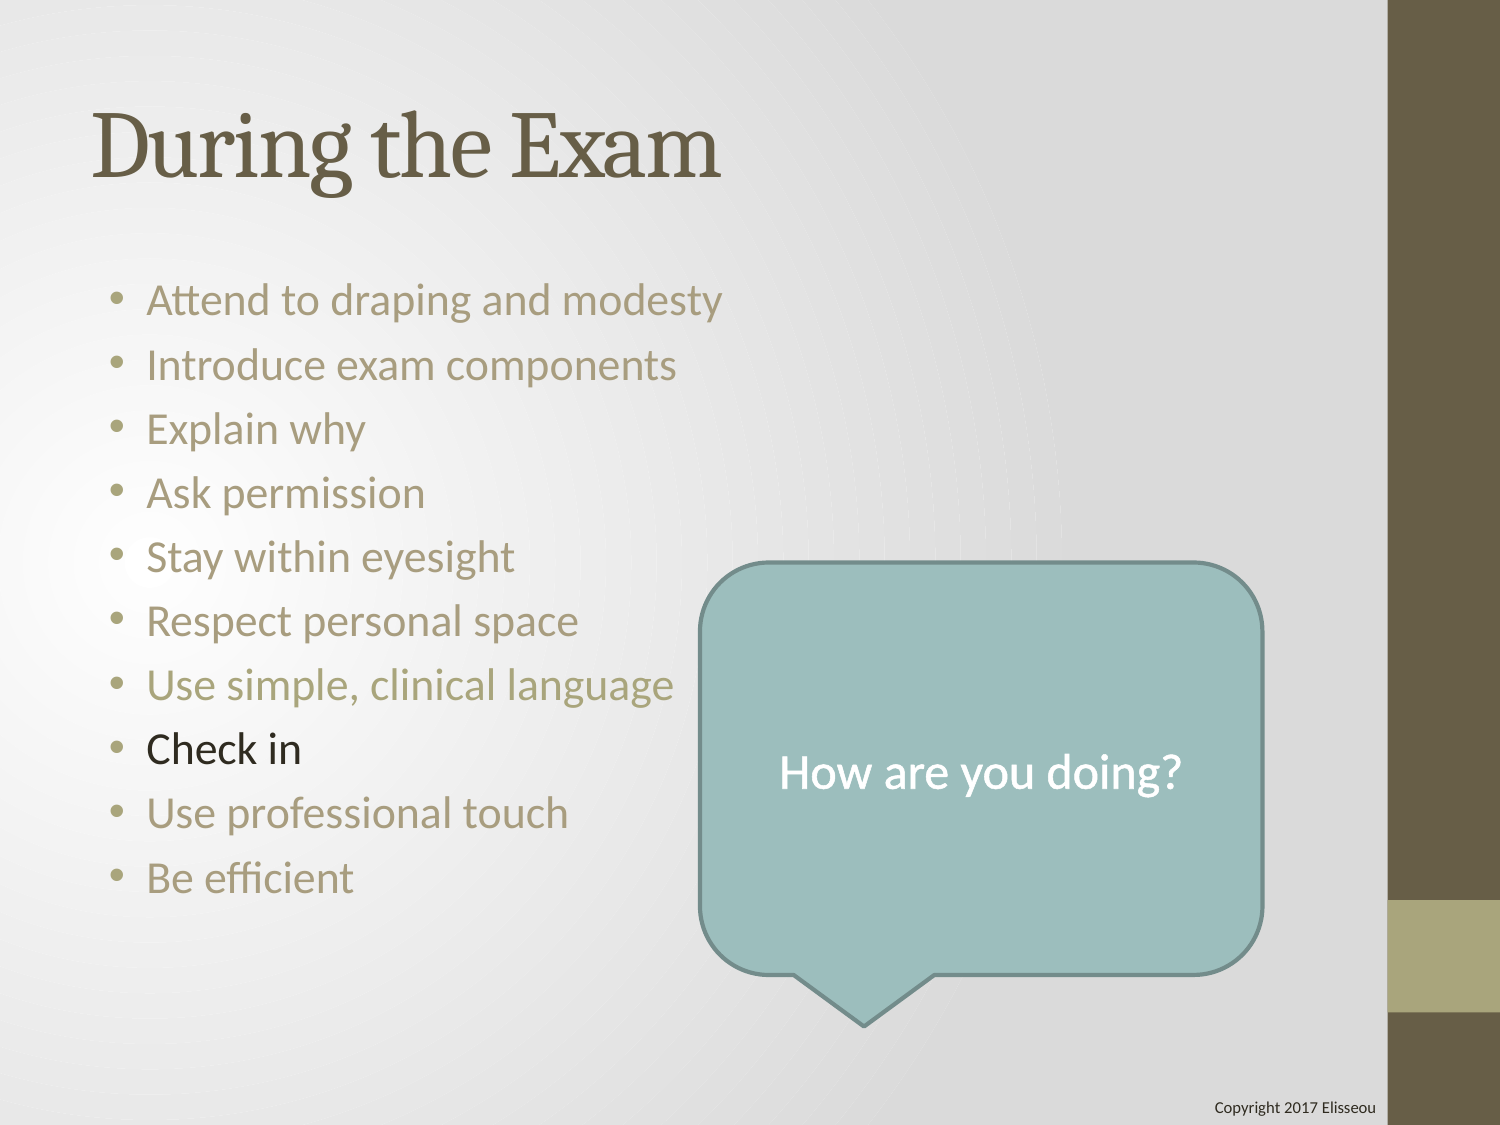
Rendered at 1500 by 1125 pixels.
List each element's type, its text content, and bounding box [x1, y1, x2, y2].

list Attend to draping and modesty Introduce exam components Explain why Ask permission Stay within eyesight Respect personal space Use simple, clinical language Check in Use professional touch Be efficient [75, 262, 1325, 1050]
text_box How are you doing? [697, 560, 1265, 1029]
title During the Exam [75, 45, 1325, 233]
